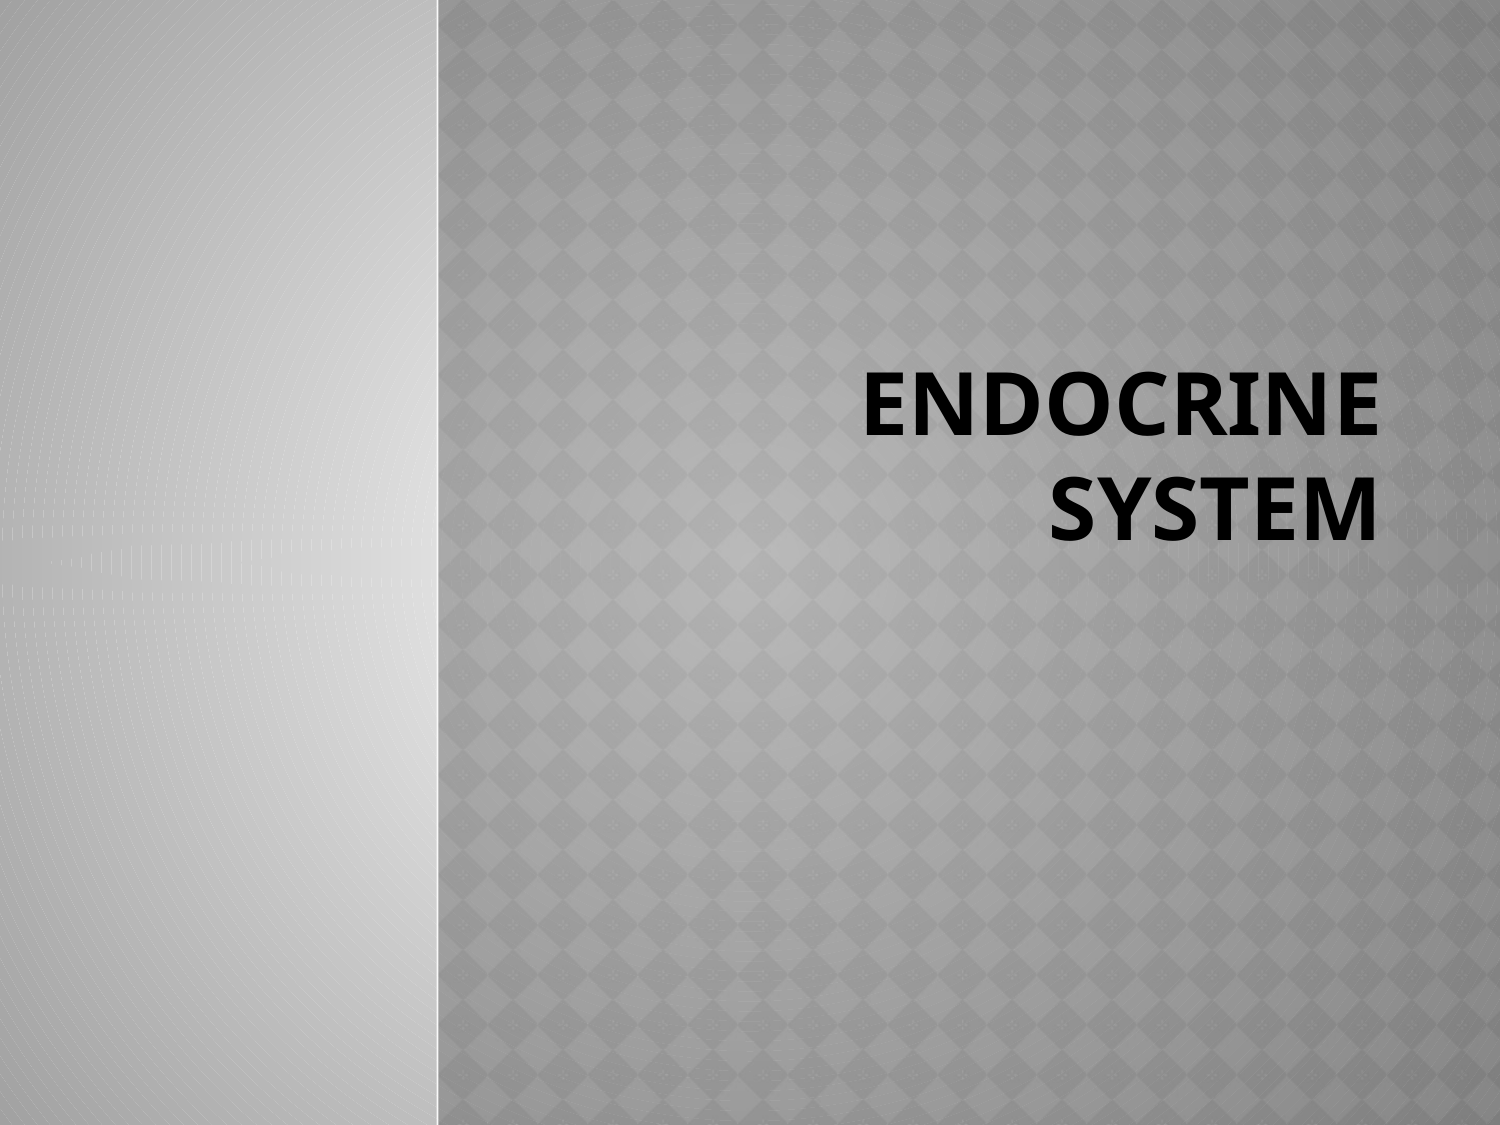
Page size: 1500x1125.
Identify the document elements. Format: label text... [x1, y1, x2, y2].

title ENDOCRINE SYSTEM [552, 87, 1390, 558]
